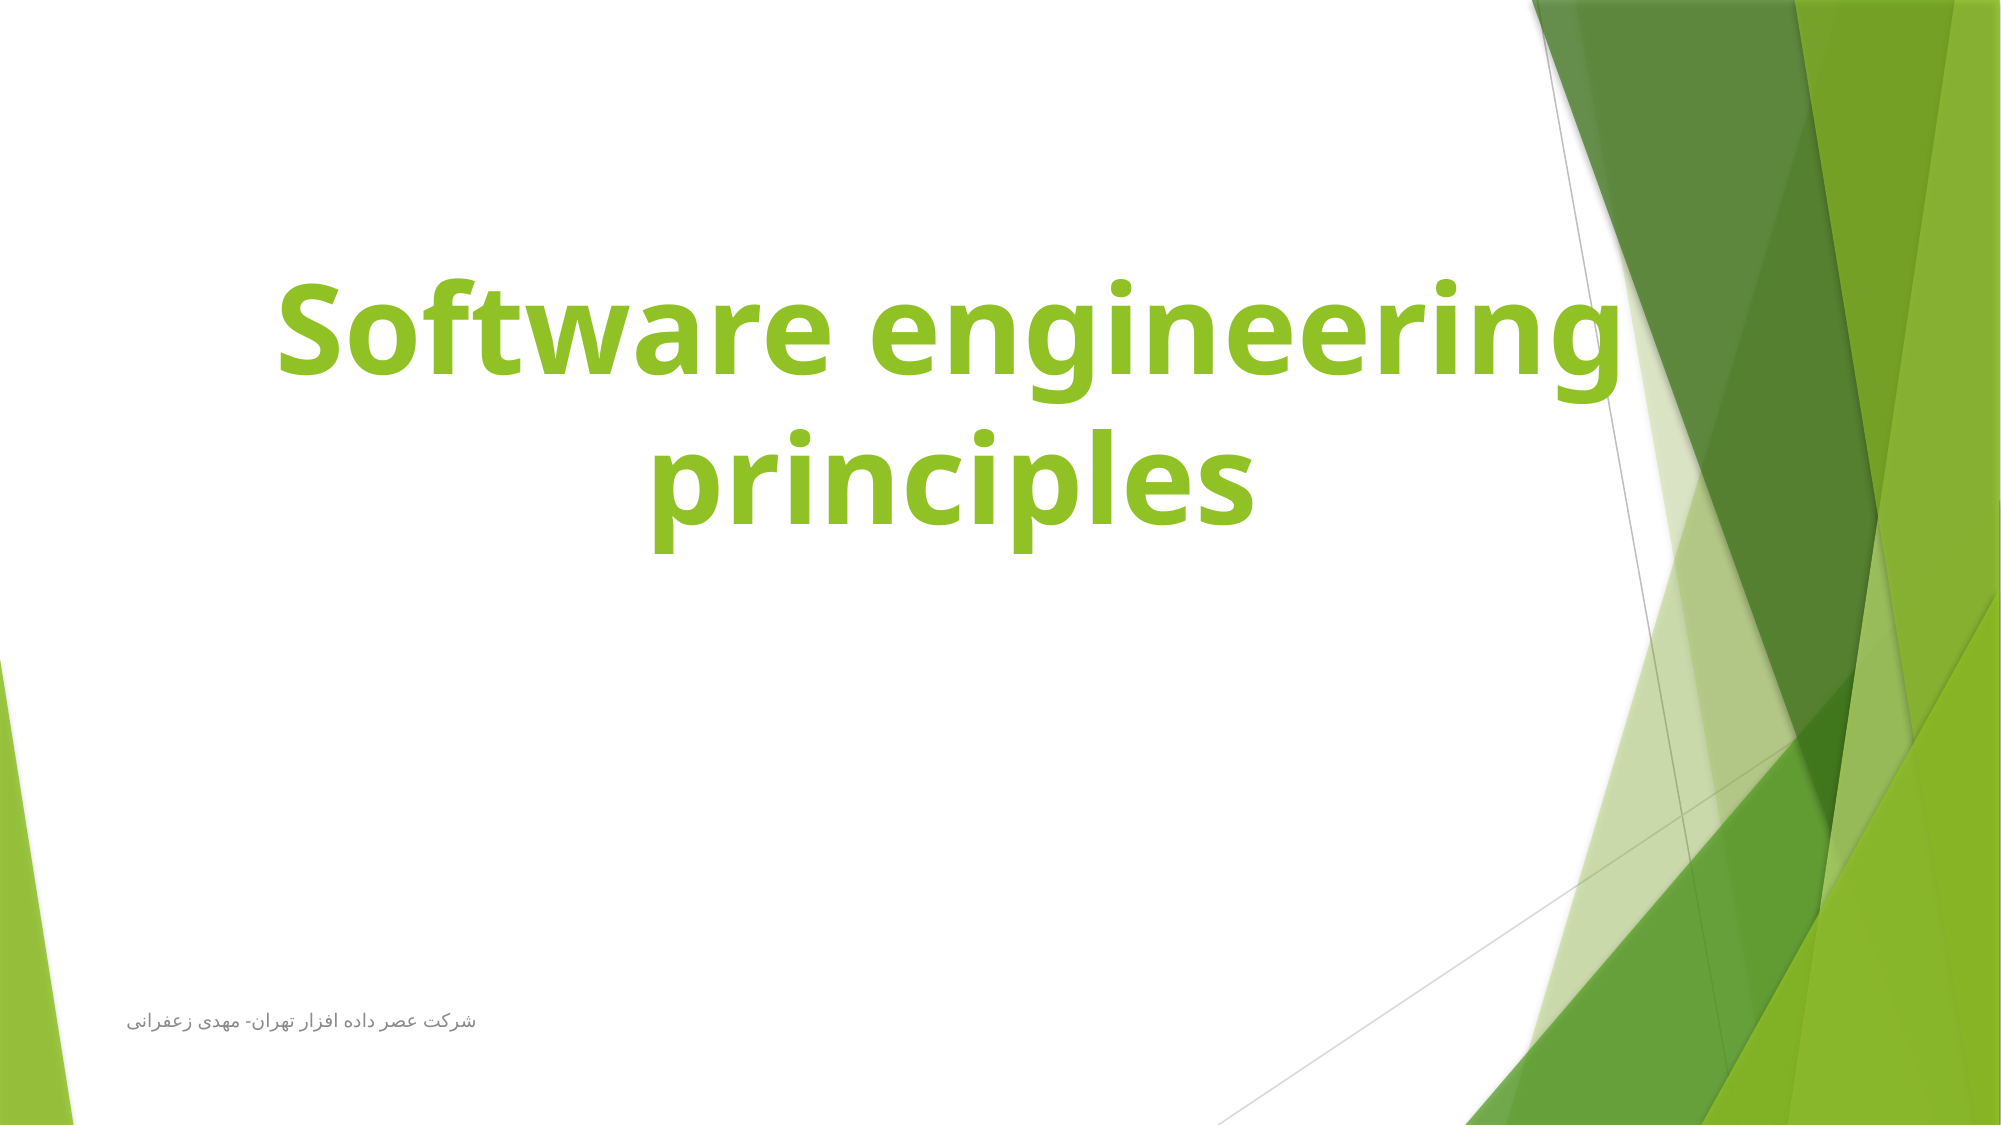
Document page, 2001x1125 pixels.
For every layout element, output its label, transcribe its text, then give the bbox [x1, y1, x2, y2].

footer شرکت عصر داده افزار تهران- مهدی زعفرانی [111, 991, 1145, 1051]
title Software engineering principles [225, 241, 1680, 730]
